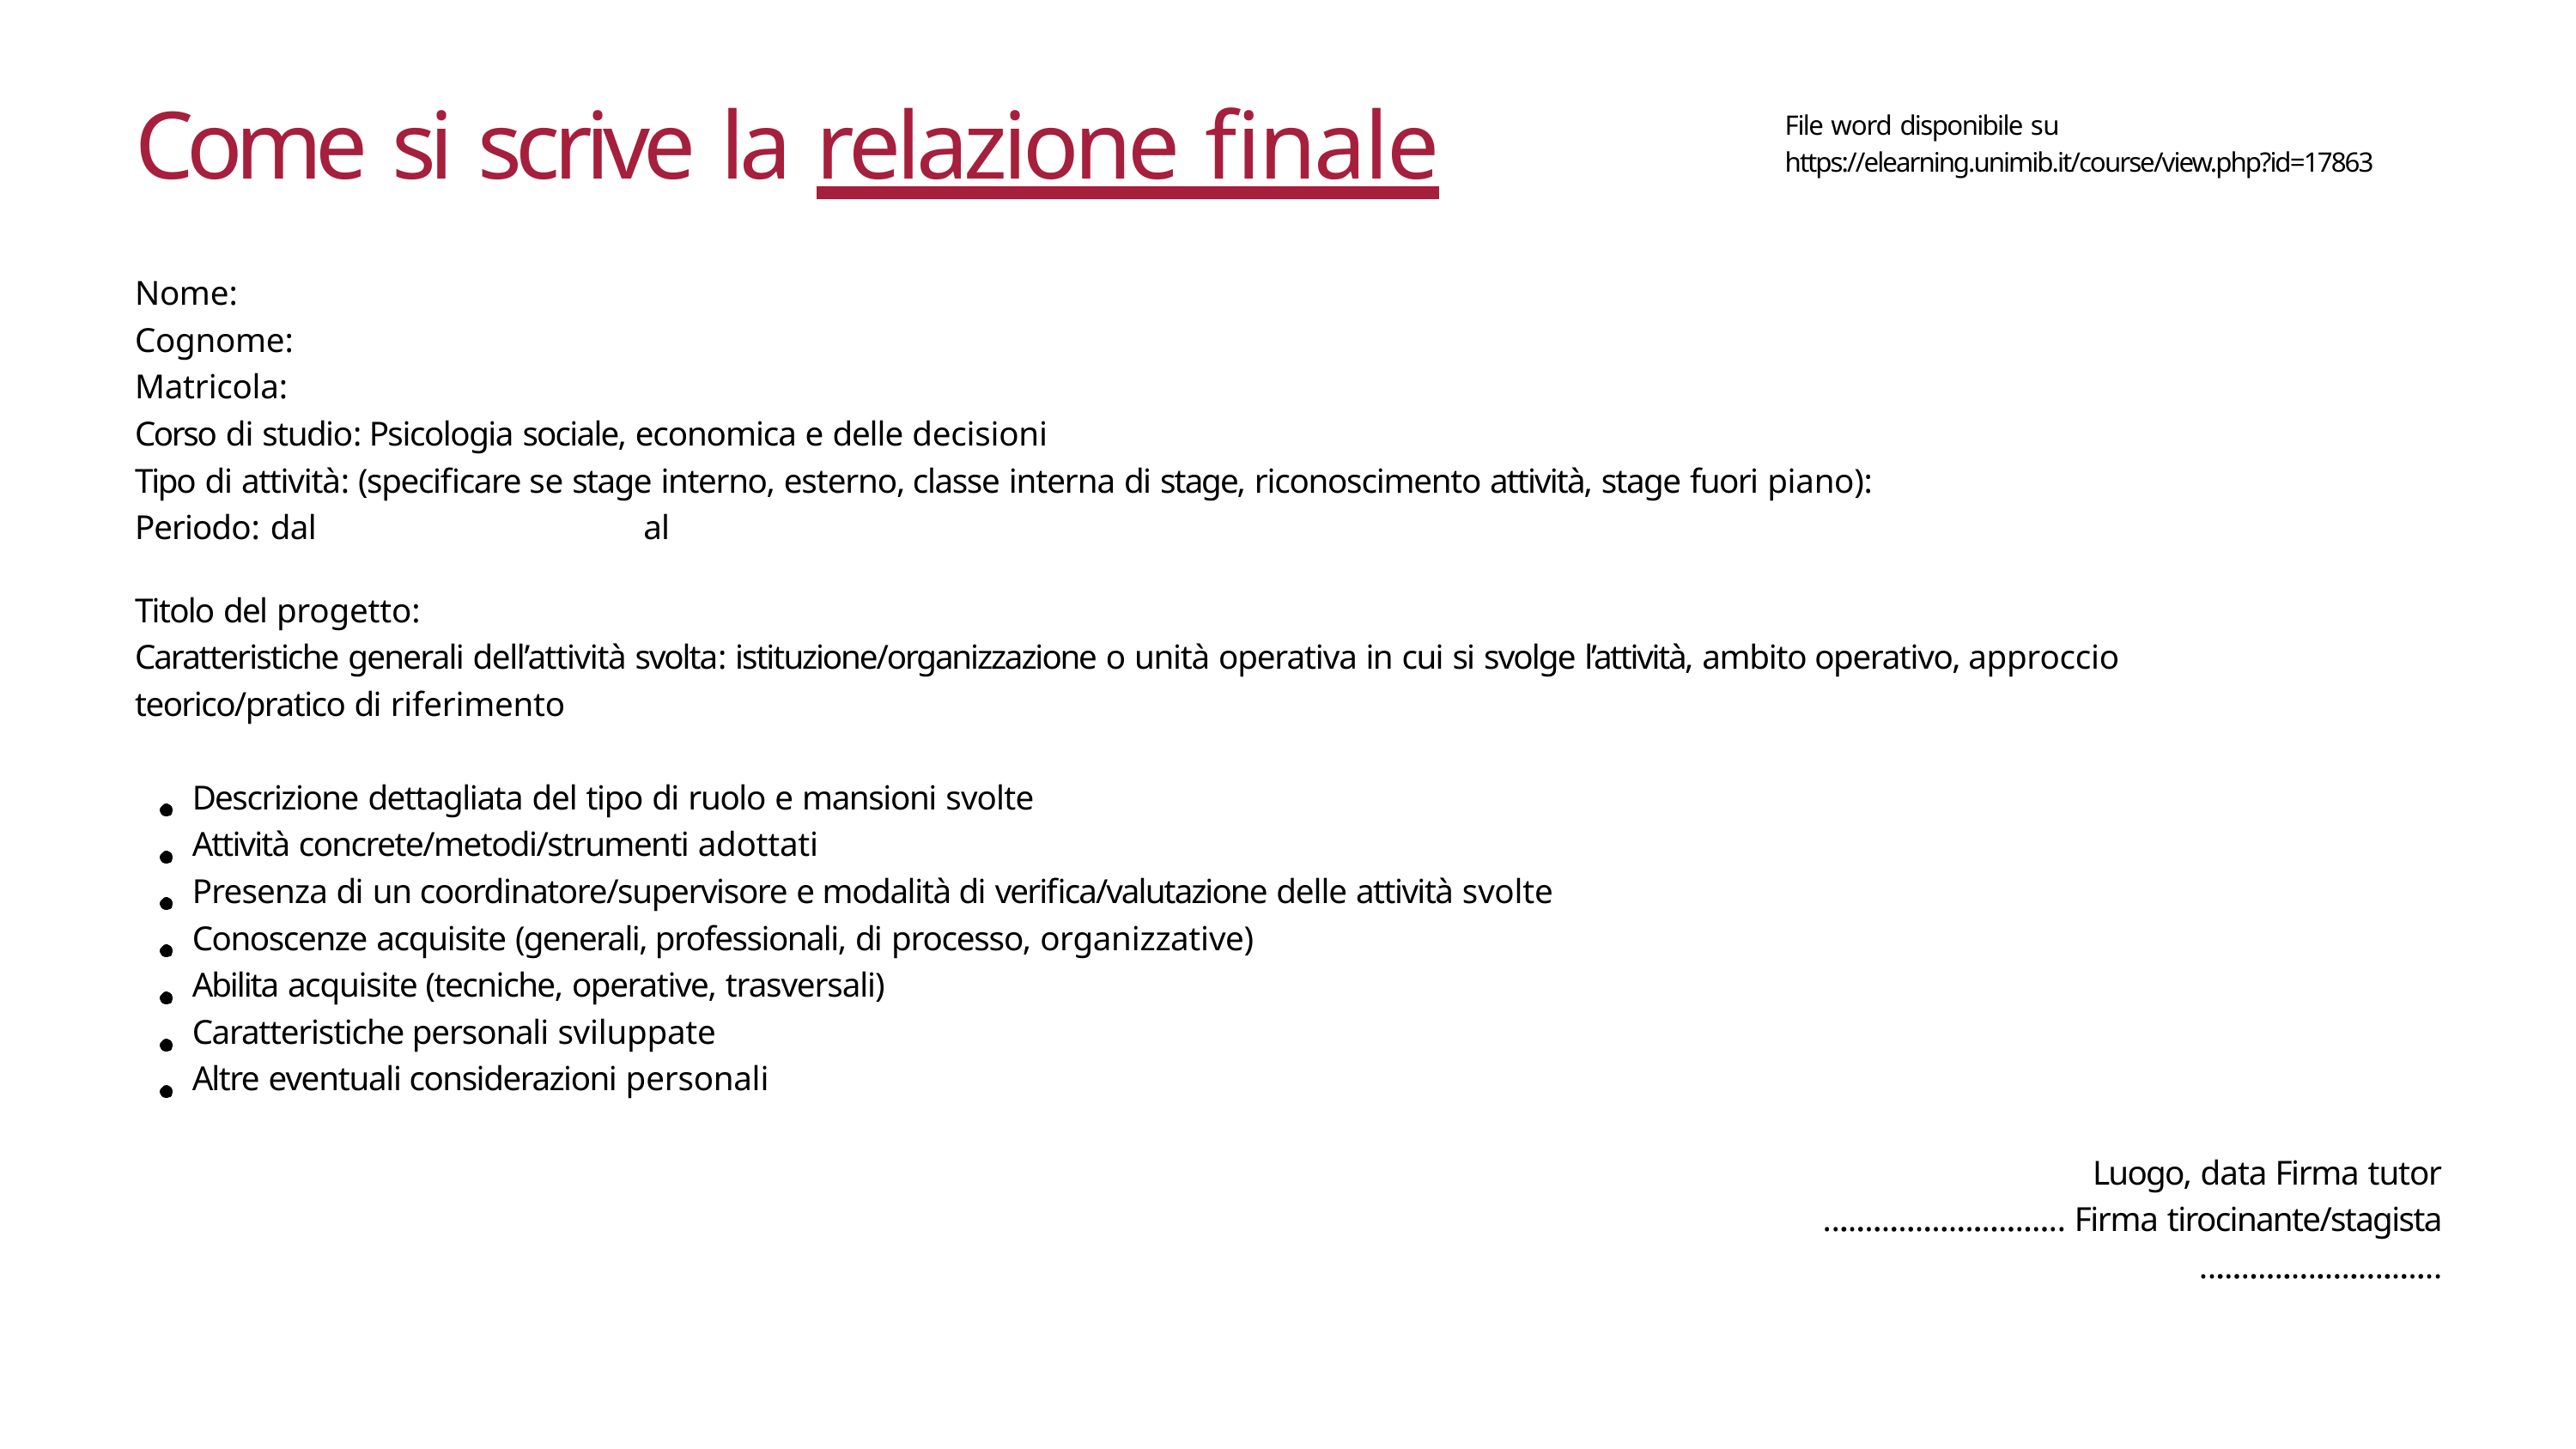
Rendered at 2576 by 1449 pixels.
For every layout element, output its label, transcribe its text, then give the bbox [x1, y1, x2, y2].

title Come si scrive la relazione finale [133, 84, 1647, 329]
text_box File word disponibile su https://elearning.unimib.it/course/view.php?id=17863 [1783, 101, 2429, 179]
picture [160, 897, 173, 911]
picture [160, 944, 173, 957]
picture [160, 1085, 173, 1098]
picture [160, 1038, 173, 1052]
picture [160, 803, 173, 816]
picture [160, 991, 173, 1004]
text_box Nome: Cognome: Matricola: Corso di studio: Psicologia sociale, economica e delle decisioni Tipo di attività: (specificare se stage interno, esterno, classe interna di stage, riconoscimento attività, stage fuori piano): Periodo: dal al Titolo del progetto: Caratteristiche generali dell’attività svolta: istituzione/organizzazione o unità operativa in cui si svolge l’attività, ambito operativo, approccio teorico/pratico di riferimento Descrizione dettagliata del tipo di ruolo e mansioni svolte Attività concrete/metodi/strumenti adottati Presenza di un coordinatore/supervisore e modalità di verifica/valutazione delle attività svolte Conoscenze acquisite (generali, professionali, di processo, organizzative) Abilita acquisite (tecniche, operative, trasversali) Caratteristiche personali sviluppate Altre eventuali considerazioni personali Luogo, data Firma tutor …………………………………… Firma tirocinante/stagista …………………………………… [133, 263, 2443, 1285]
picture [160, 851, 173, 864]
